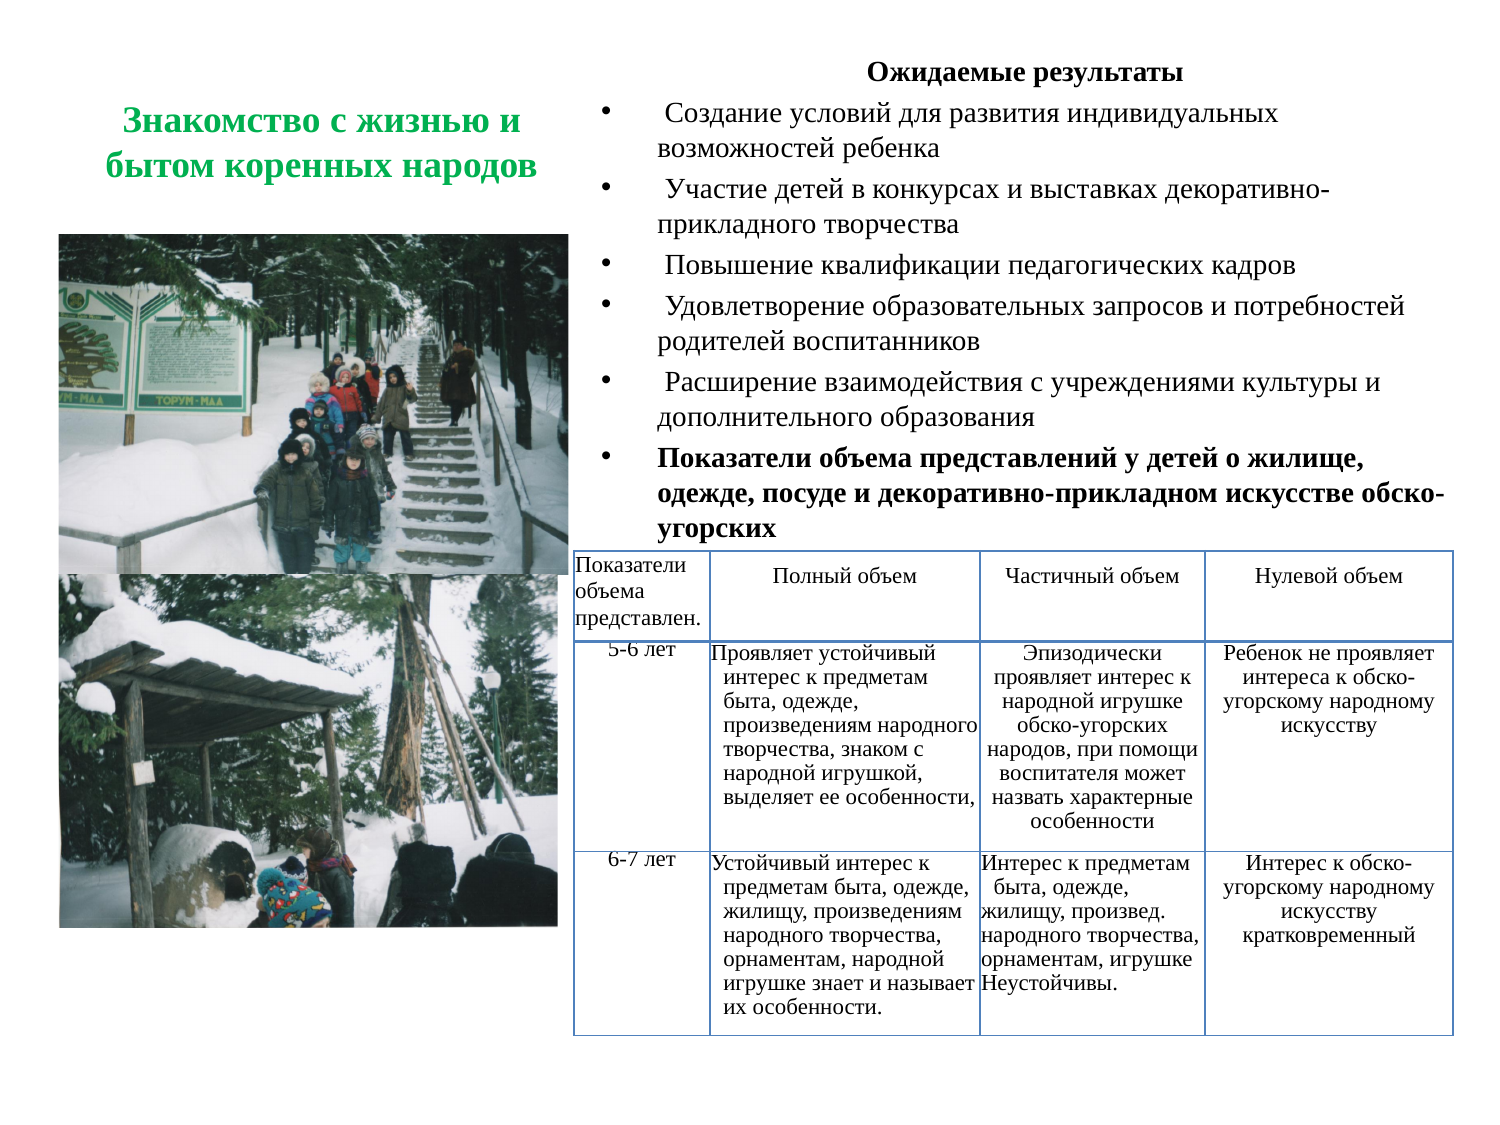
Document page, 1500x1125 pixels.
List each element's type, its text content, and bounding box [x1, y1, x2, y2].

table_header Полный объем [711, 552, 979, 640]
table_cell Интерес к обско- угорскому народному искусству кратковременный [1206, 852, 1452, 1035]
table_cell 5-6 лет [575, 643, 709, 851]
table_cell 6-7 лет [575, 852, 709, 1035]
table_header Частичный объем [981, 552, 1204, 640]
table_cell Эпизодически проявляет интерес к народной игрушке обско-угорских народов, при помощи воспитателя может назвать характерные особенности [981, 643, 1204, 851]
table_cell Интерес к предметам быта, одежде, жилищу, произвед. народного творчества, орнаментам, игрушке Неустойчивы. [981, 852, 1204, 1035]
table_cell Ребенок не проявляет интереса к обско- угорскому народному искусству [1206, 643, 1452, 851]
table_header Нулевой объем [1206, 552, 1452, 640]
picture [58, 149, 569, 1001]
table_header Показатели объема представлен. [575, 552, 709, 640]
title Знакомство с жизнью и бытом коренных народов [75, 44, 569, 234]
table_cell Устойчивый интерес к предметам быта, одежде, жилищу, произведениям народного творчества, орнаментам, народной игрушке знает и называет их особенности. [711, 852, 979, 1035]
list Ожидаемые результаты Создание условий для развития индивидуальных возможностей ребенка Участие детей в конкурсах и выставках декоративно-прикладного творчества Повышение квалификации педагогических кадров Удовлетворение образовательных запросов и потребностей родителей воспитанников Расширение взаимодействия с учреждениями культуры и дополнительного образования Показатели объема представлений у детей о жилище, одежде, посуде и декоративно-прикладном искусстве обско-угорских [585, 44, 1465, 1032]
table_cell Проявляет устойчивый интерес к предметам быта, одежде, произведениям народного творчества, знаком с народной игрушкой, выделяет ее особенности, [711, 643, 979, 851]
